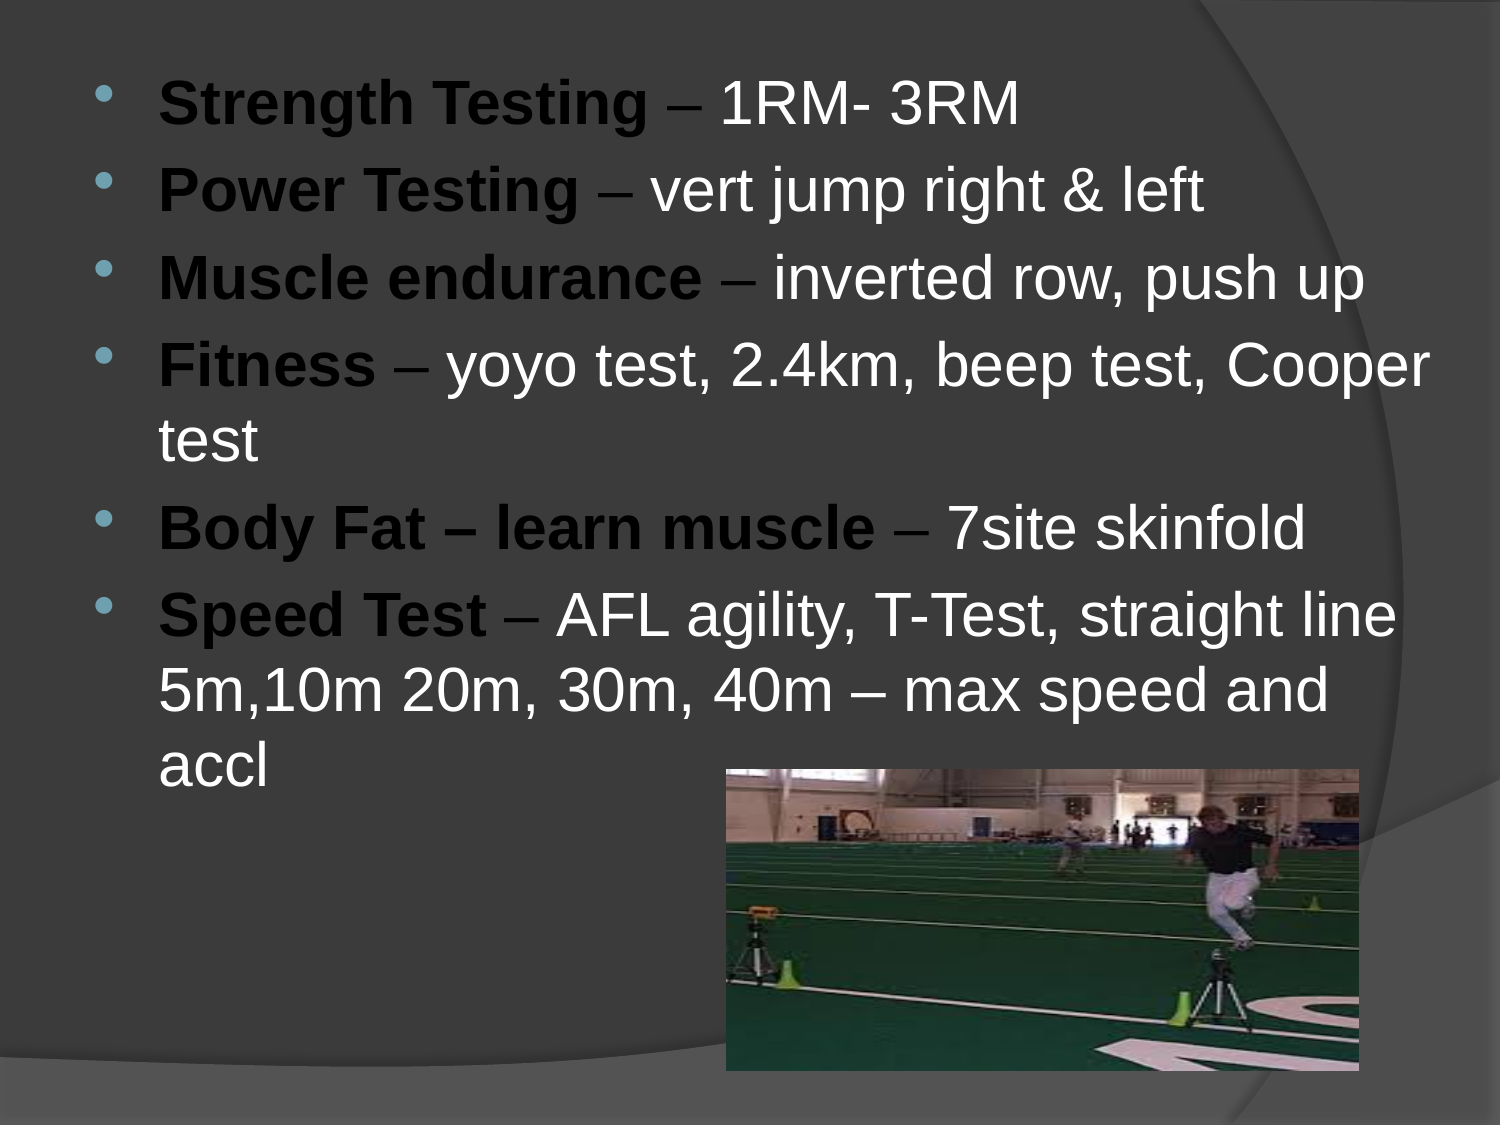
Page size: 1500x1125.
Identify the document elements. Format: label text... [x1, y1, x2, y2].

list Strength Testing – 1RM- 3RM Power Testing – vert jump right & left Muscle endurance – inverted row, push up Fitness – yoyo test, 2.4km, beep test, Cooper test Body Fat – learn muscle – 7site skinfold Speed Test – AFL agility, T-Test, straight line 5m,10m 20m, 30m, 40m – max speed and accl [75, 54, 1471, 1094]
picture [726, 769, 1359, 1072]
